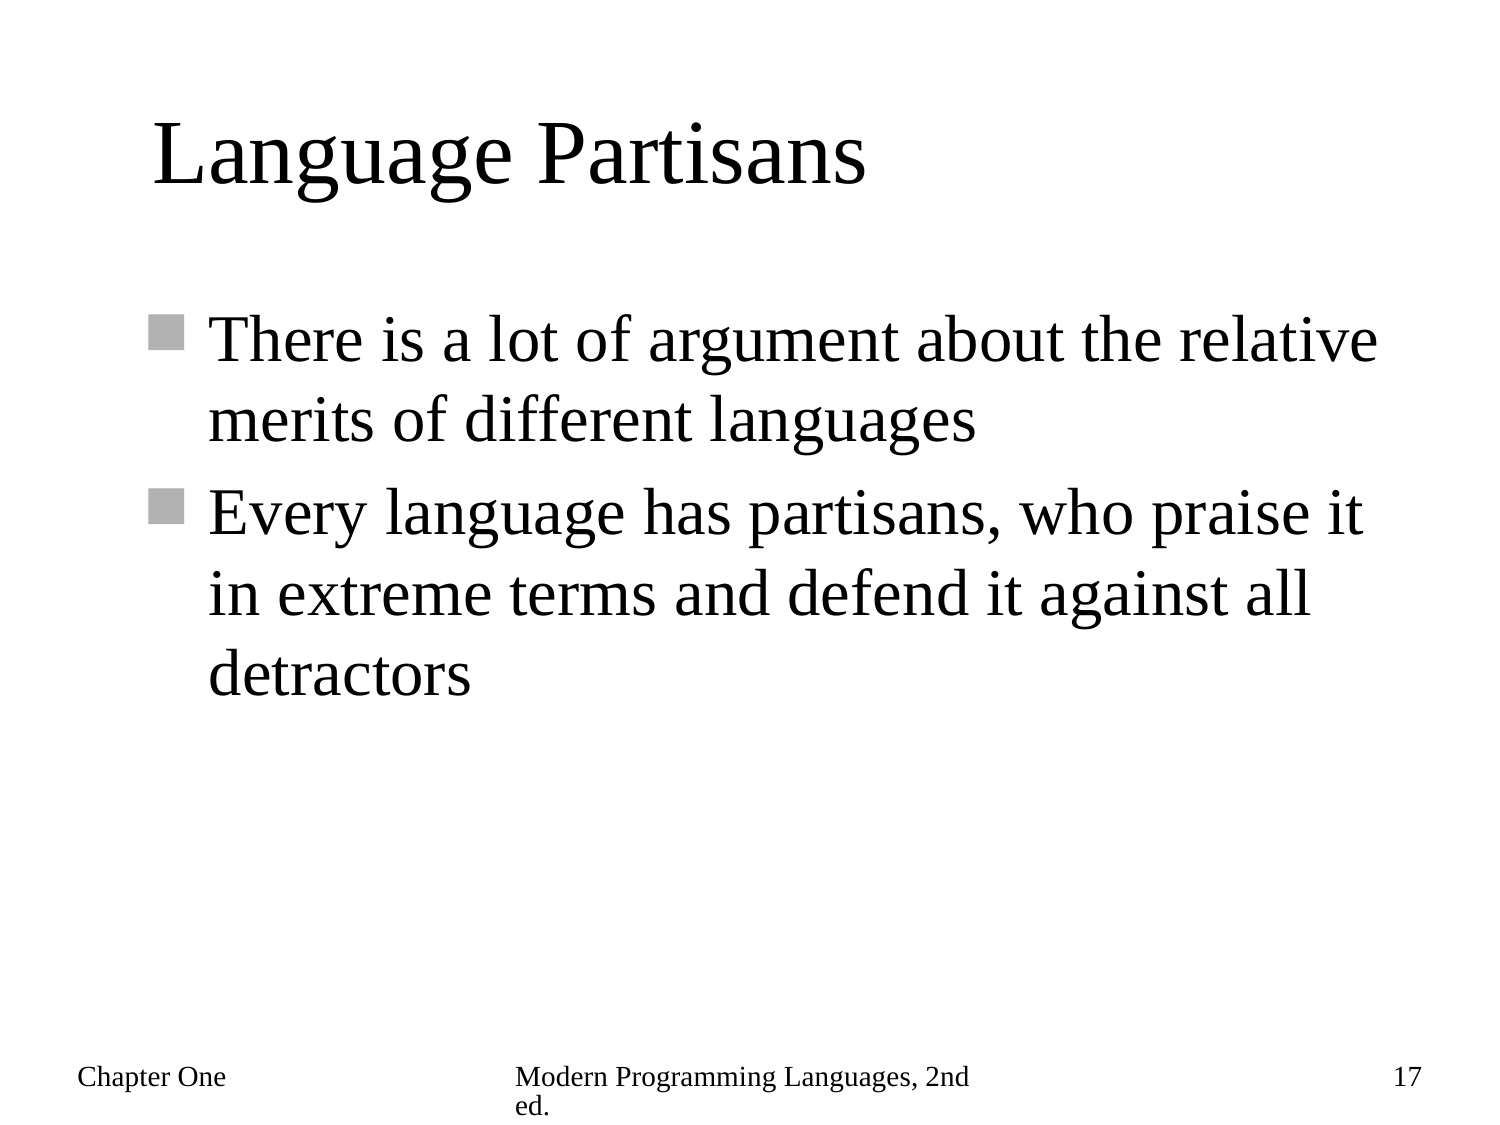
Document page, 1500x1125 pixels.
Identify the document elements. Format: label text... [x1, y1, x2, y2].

title Language Partisans [137, 56, 1413, 238]
slide_number Chapter One [62, 1036, 401, 1113]
footer Modern Programming Languages, 2nd ed. [499, 1036, 1001, 1113]
list There is a lot of argument about the relative merits of different languages Every language has partisans, who praise it in extreme terms and defend it against all detractors [137, 287, 1413, 1013]
slide_number 17 [1124, 1036, 1438, 1113]
